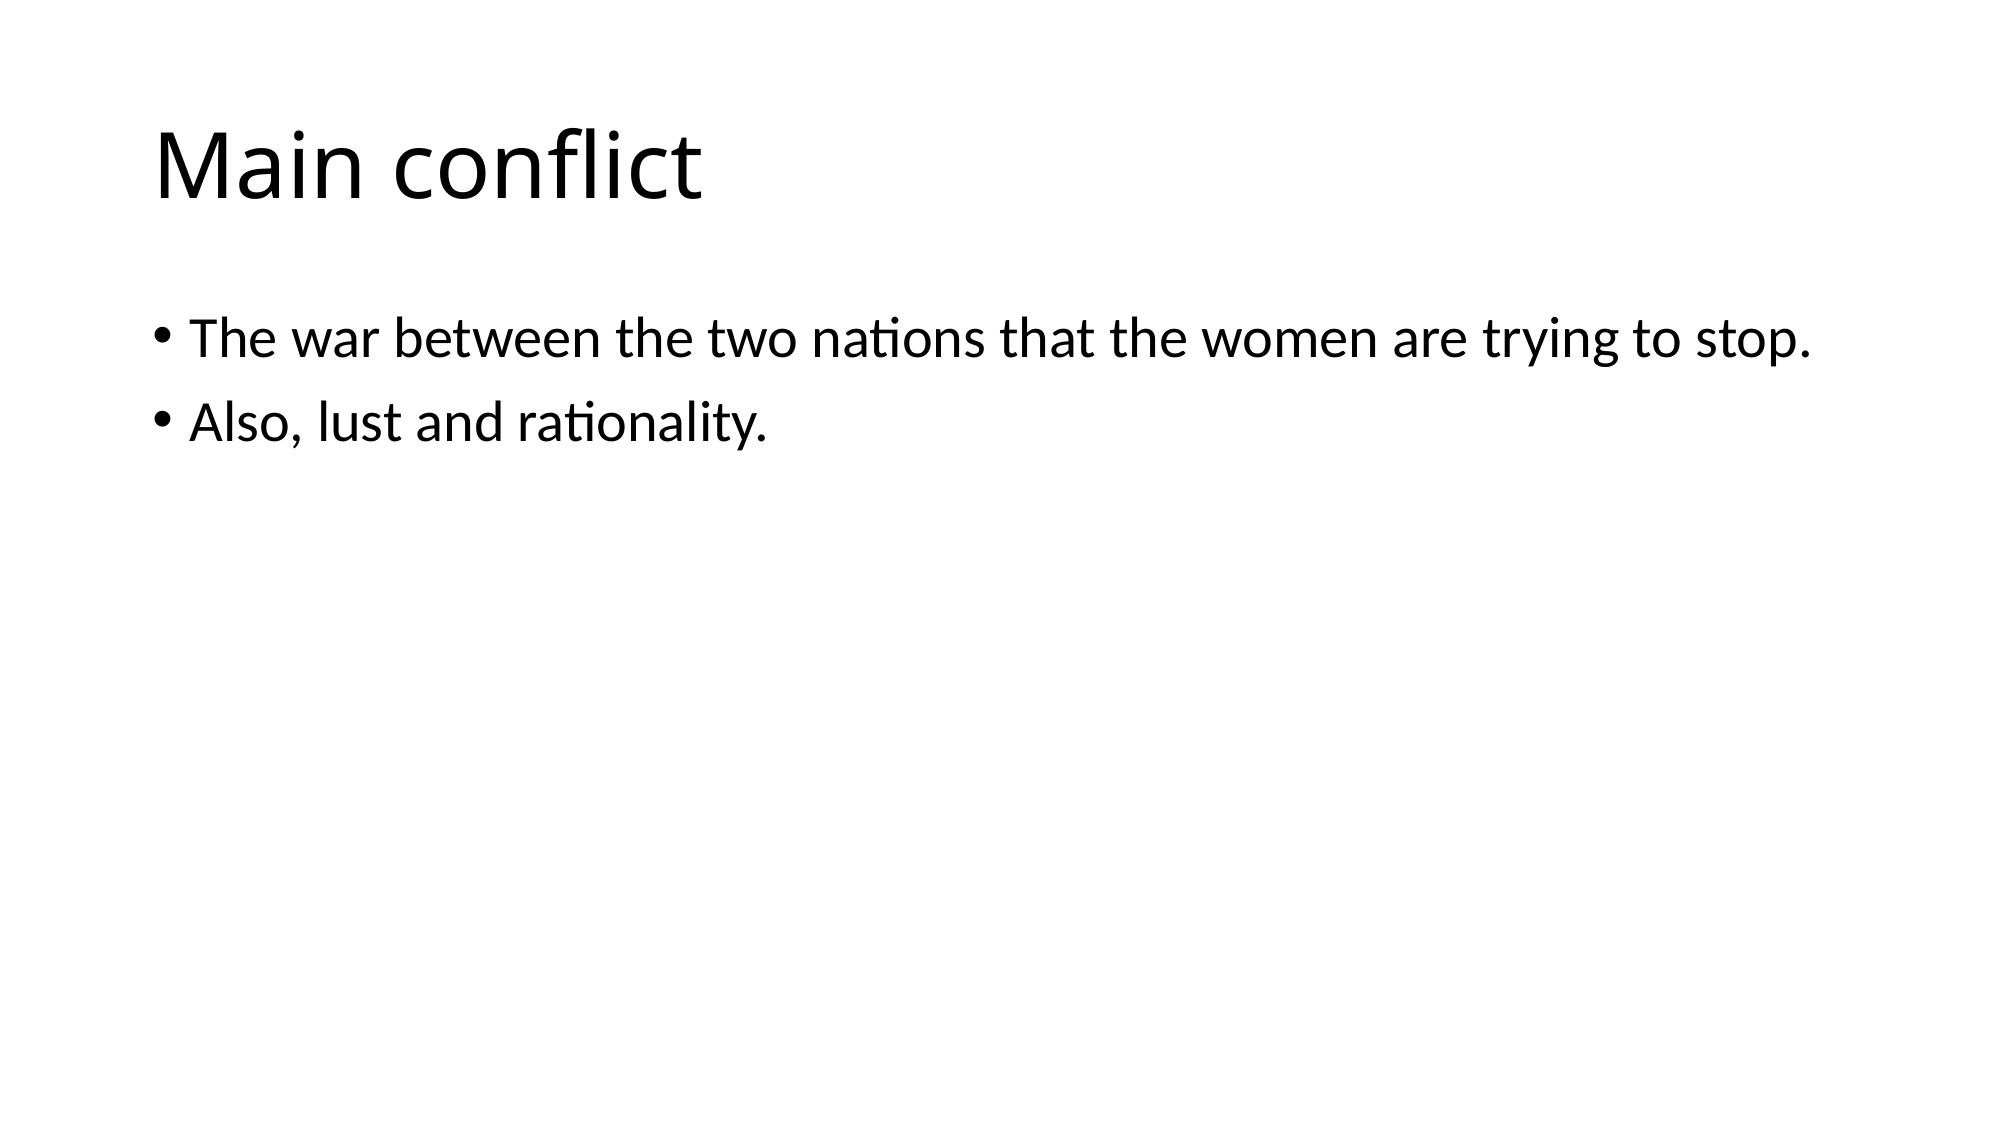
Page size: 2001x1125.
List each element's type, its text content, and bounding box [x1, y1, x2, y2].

list The war between the two nations that the women are trying to stop. Also, lust and rationality. [137, 299, 1863, 1014]
title Main conflict [137, 59, 1863, 278]
